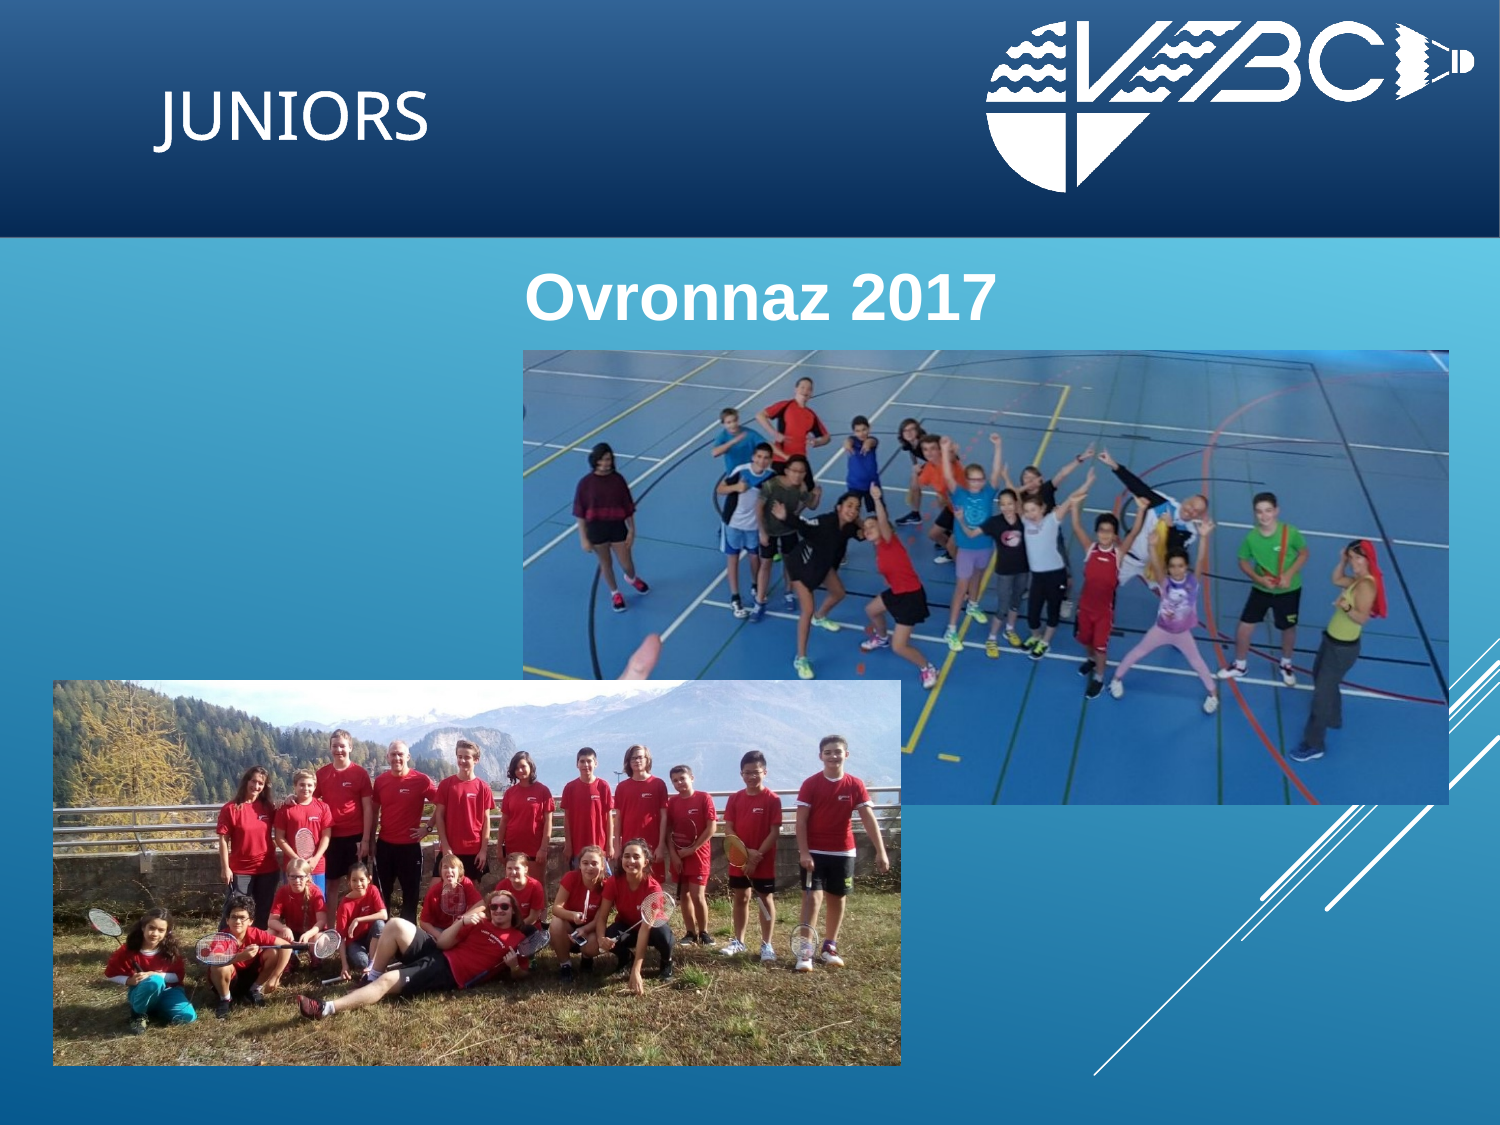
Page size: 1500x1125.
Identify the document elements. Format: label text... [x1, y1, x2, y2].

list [58, 23, 481, 198]
text_box Juniors [0, 0, 1500, 238]
picture [53, 350, 1449, 1066]
text_box Ovronnaz 2017 [105, 246, 1418, 341]
picture [985, 21, 1475, 197]
